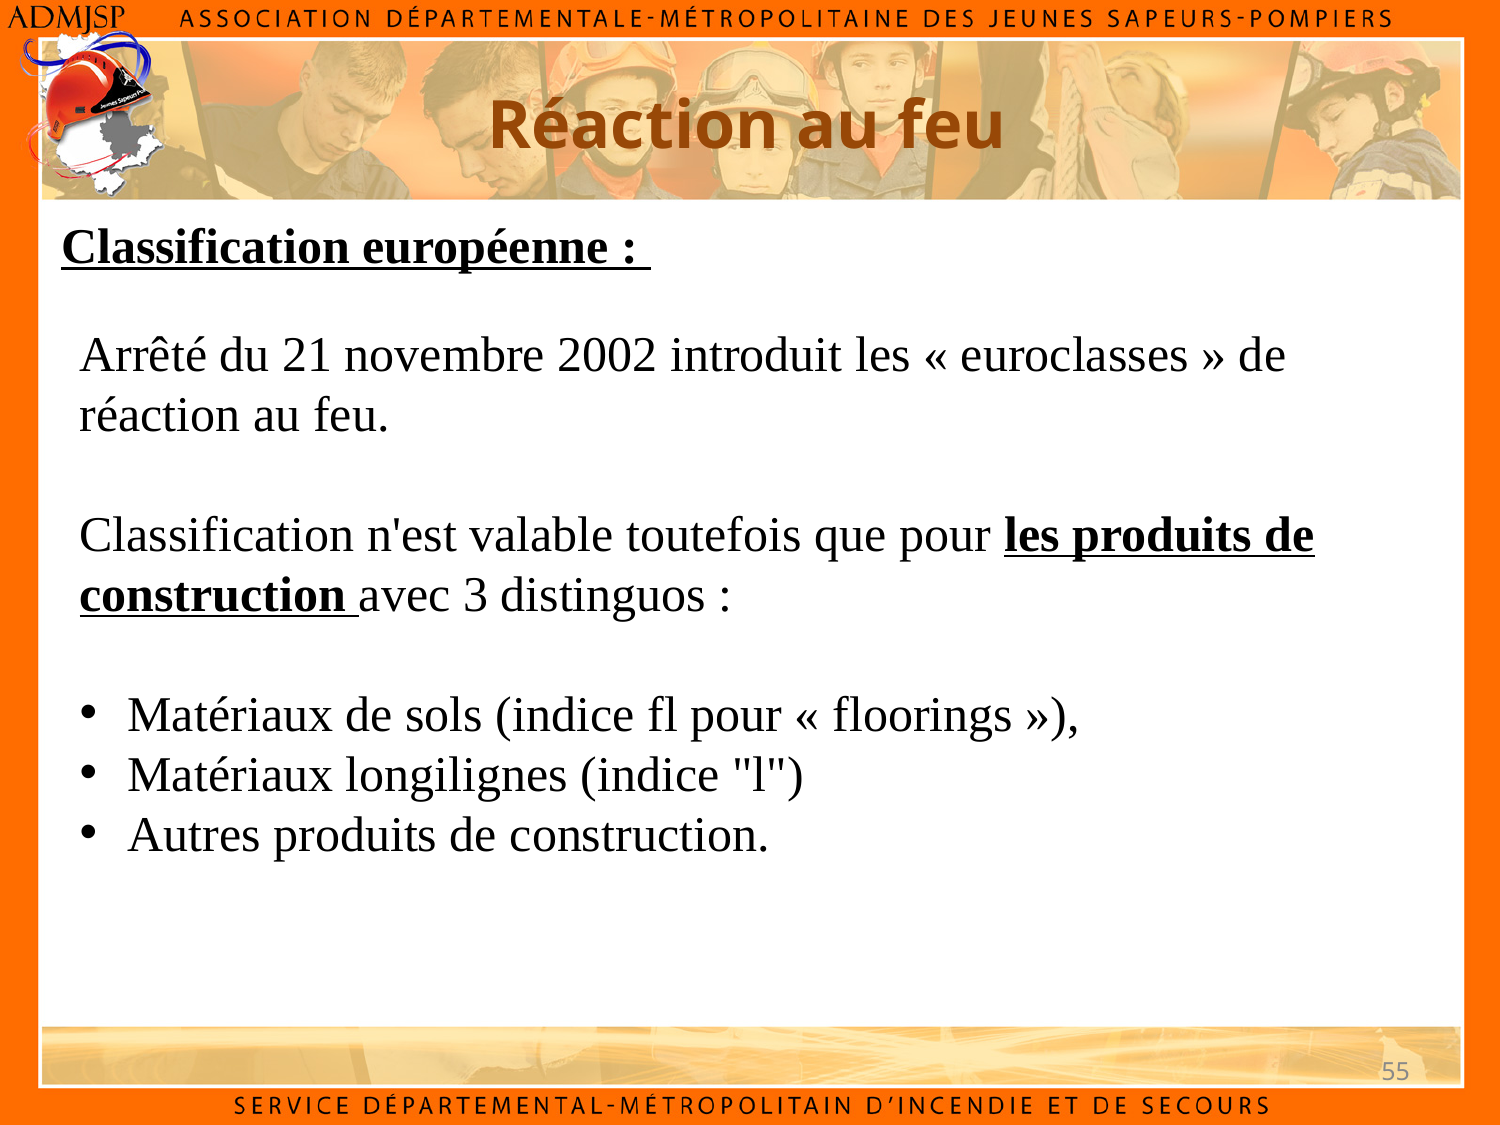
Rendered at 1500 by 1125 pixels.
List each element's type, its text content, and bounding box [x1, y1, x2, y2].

text_box Classification européenne : [61, 202, 812, 282]
text_box Arrêté du 21 novembre 2002 introduit les « euroclasses » de réaction au feu. Classification n'est valable toutefois que pour les produits de construction avec 3 distinguos : Matériaux de sols (indice fl pour « floorings »), Matériaux longilignes (indice "l") Autres produits de construction. [64, 314, 1453, 869]
slide_number 55 [1074, 1042, 1425, 1103]
title Réaction au feu [41, 45, 1454, 200]
picture [0, 0, 1500, 1125]
